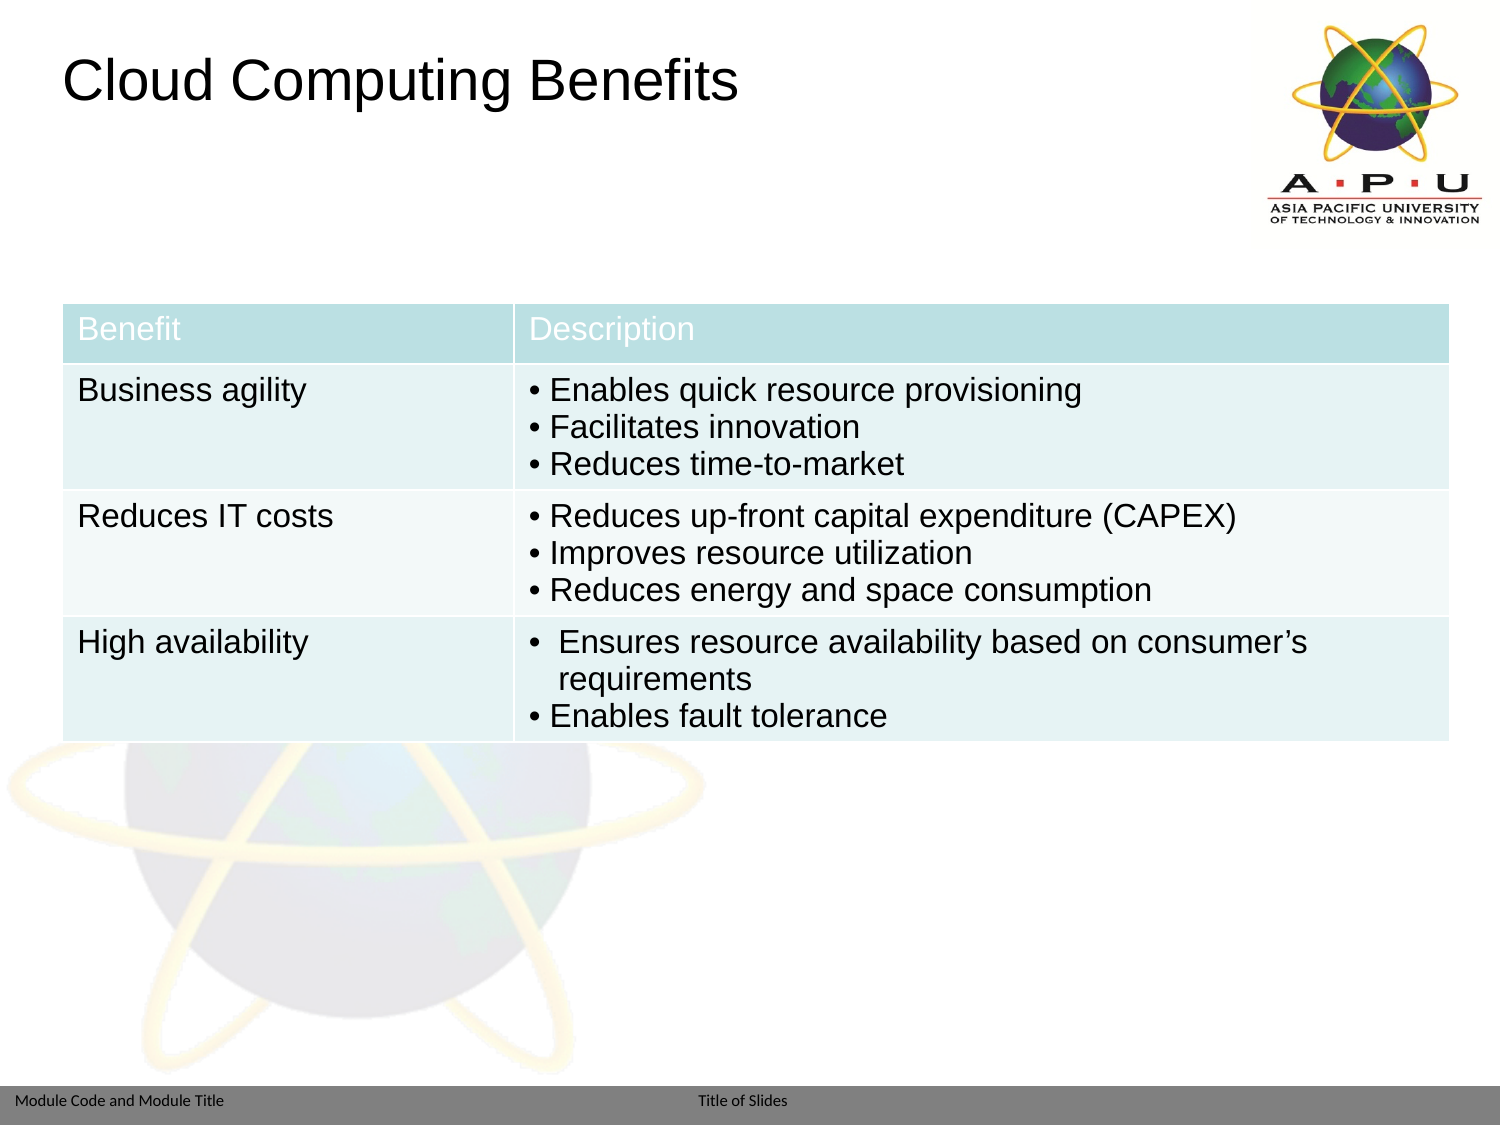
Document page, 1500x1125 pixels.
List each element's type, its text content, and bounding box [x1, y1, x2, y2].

footer Module: Introduction to Cloud Computing [424, 1083, 1276, 1113]
table_header Description [515, 304, 1449, 363]
table_header Benefit [63, 304, 513, 363]
picture [1251, 0, 1500, 249]
table_cell Reduces IT costs [63, 491, 513, 615]
table_cell High availability [63, 617, 513, 741]
title Cloud Computing Benefits [62, 50, 1450, 150]
table_cell Business agility [63, 365, 513, 489]
table_cell Reduces up-front capital expenditure (CAPEX) Improves resource utilization Reduces energy and space consumption [515, 491, 1449, 615]
table_cell Ensures resource availability based on consumer’s requirements Enables fault tolerance [515, 617, 1449, 741]
table_cell Enables quick resource provisioning Facilitates innovation Reduces time-to-market [515, 365, 1449, 489]
